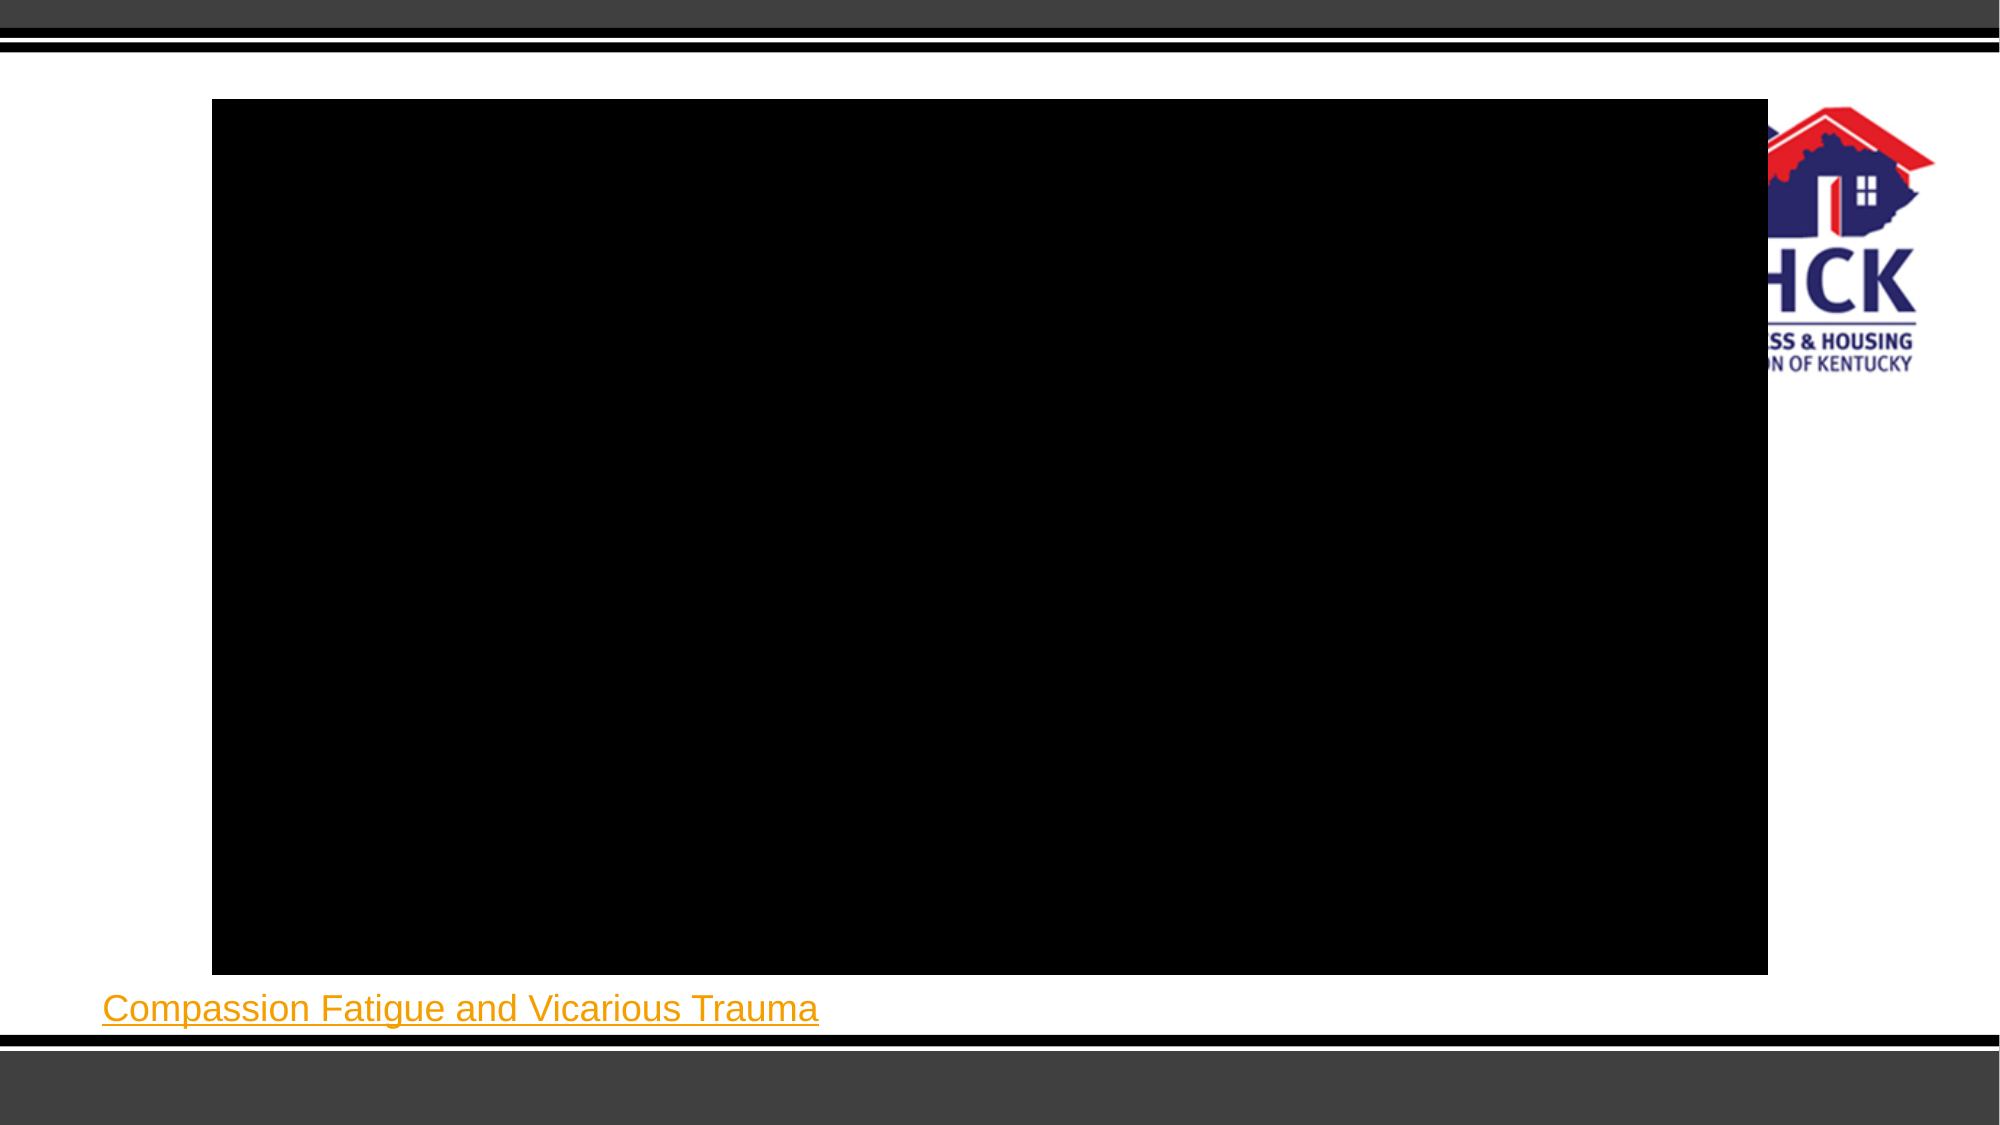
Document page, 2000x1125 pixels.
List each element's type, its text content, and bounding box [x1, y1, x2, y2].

picture [211, 93, 1952, 976]
title Compassion Fatigue and Vicarious Trauma [87, 962, 1588, 1038]
